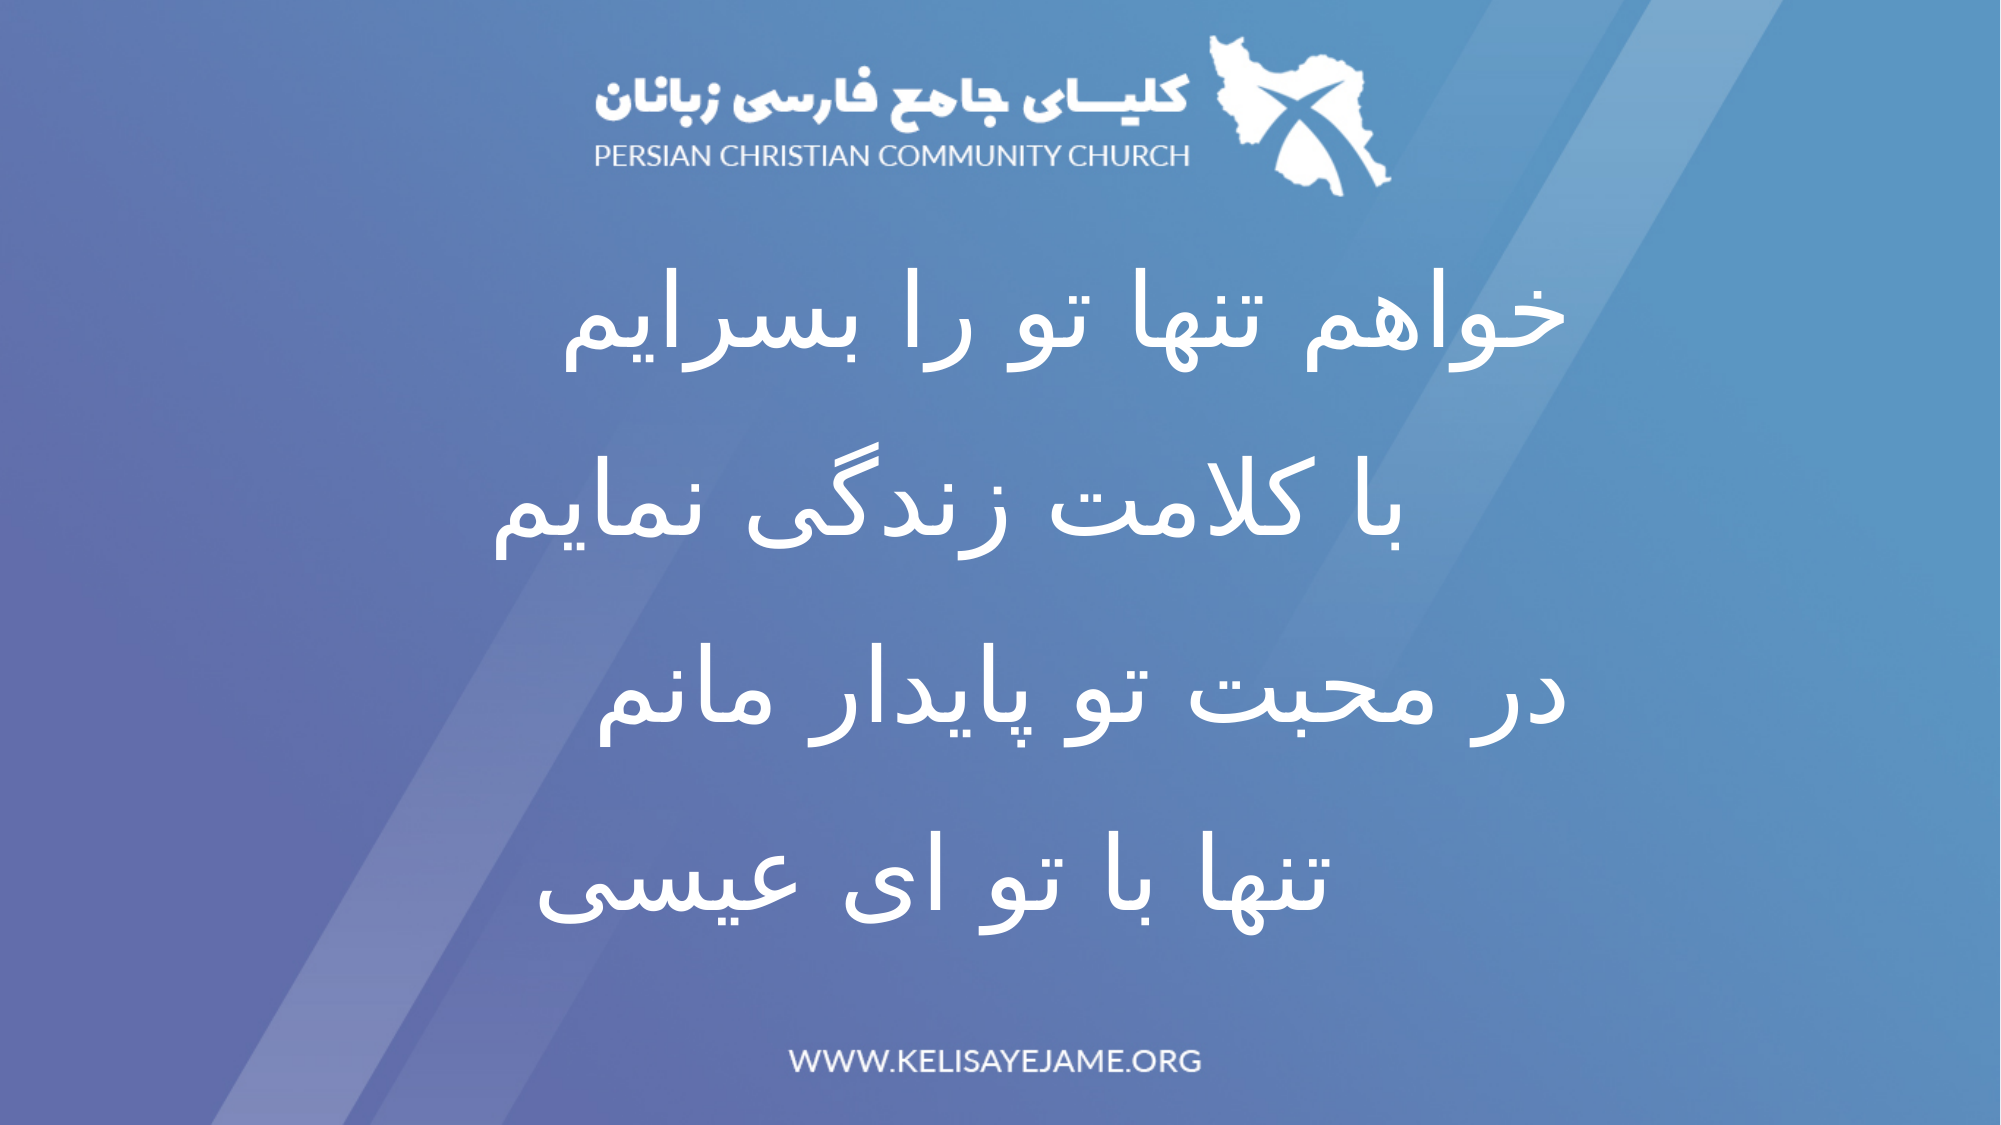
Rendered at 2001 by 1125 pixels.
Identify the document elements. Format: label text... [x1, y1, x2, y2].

title خواهم تنها تو را بسرایم با کلامت زندگی نمایم در محبت تو پایدار مانم تنها با تو ای عیسی [0, 0, 2000, 1125]
